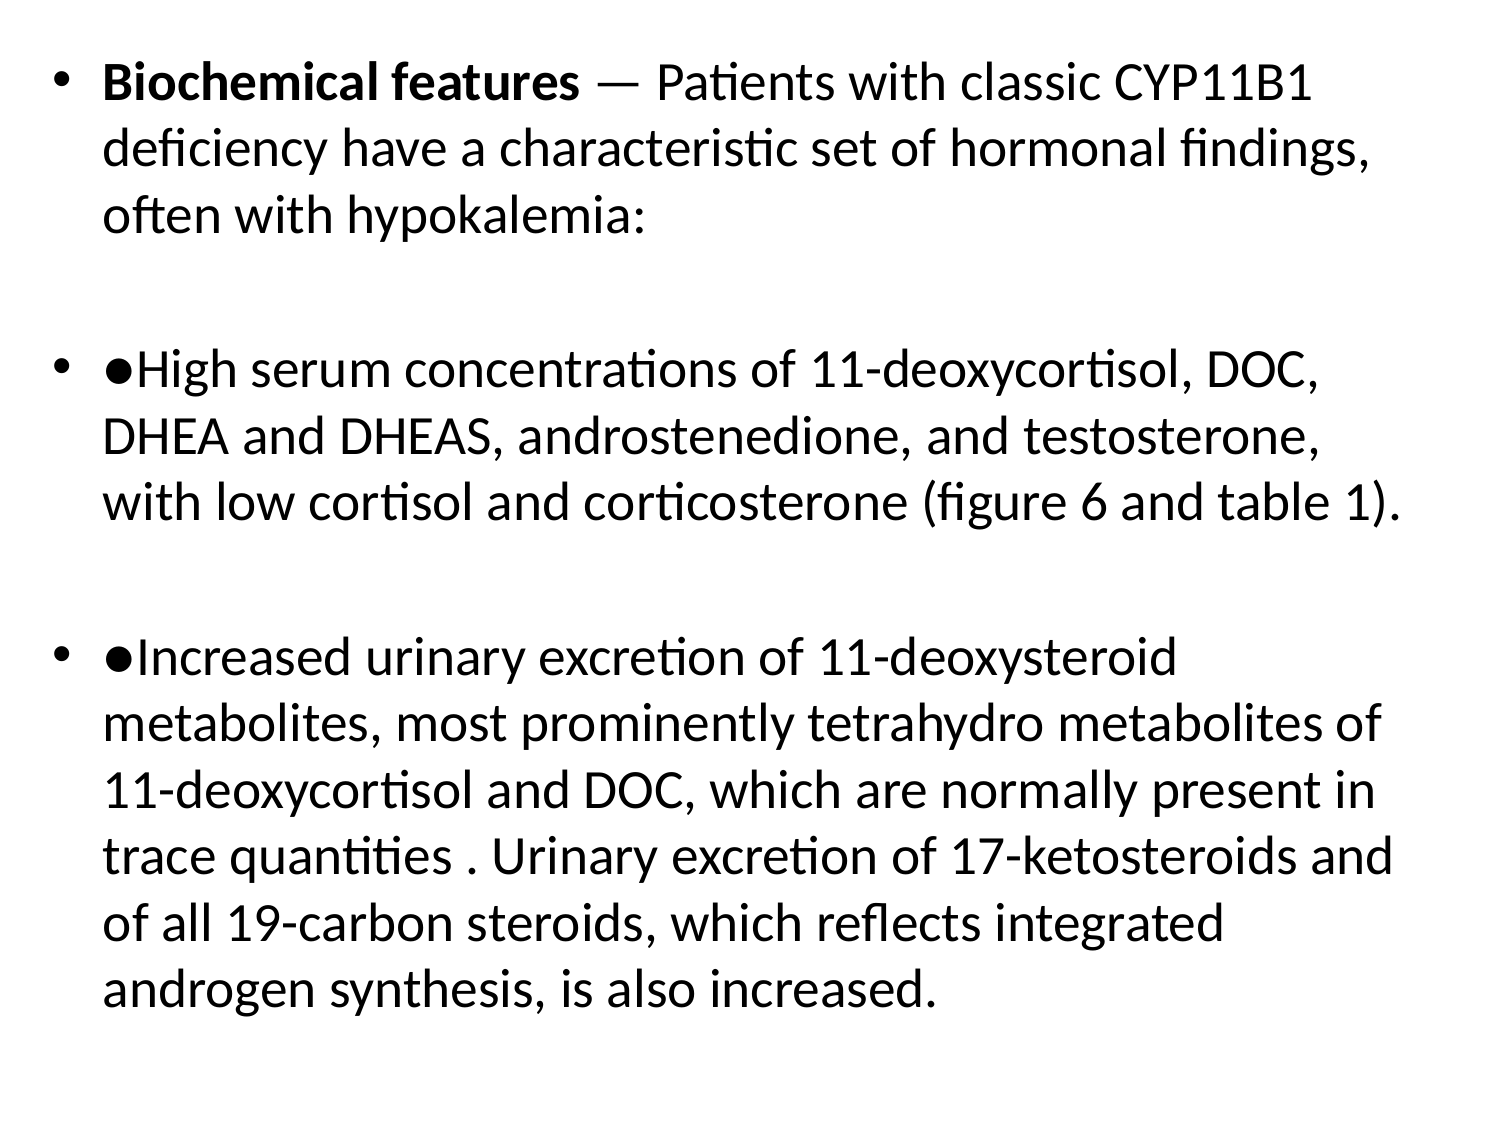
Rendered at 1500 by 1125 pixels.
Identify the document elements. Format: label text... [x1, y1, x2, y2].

list Biochemical features — Patients with classic CYP11B1 deficiency have a characteristic set of hormonal findings, often with hypokalemia: ●High serum concentrations of 11-deoxycortisol, DOC, DHEA and DHEAS, androstenedione, and testosterone, with low cortisol and corticosterone (figure 6 and table 1). ●Increased urinary excretion of 11-deoxysteroid metabolites, most prominently tetrahydro metabolites of 11-deoxycortisol and DOC, which are normally present in trace quantities . Urinary excretion of 17-ketosteroids and of all 19-carbon steroids, which reflects integrated androgen synthesis, is also increased. [37, 37, 1425, 1100]
